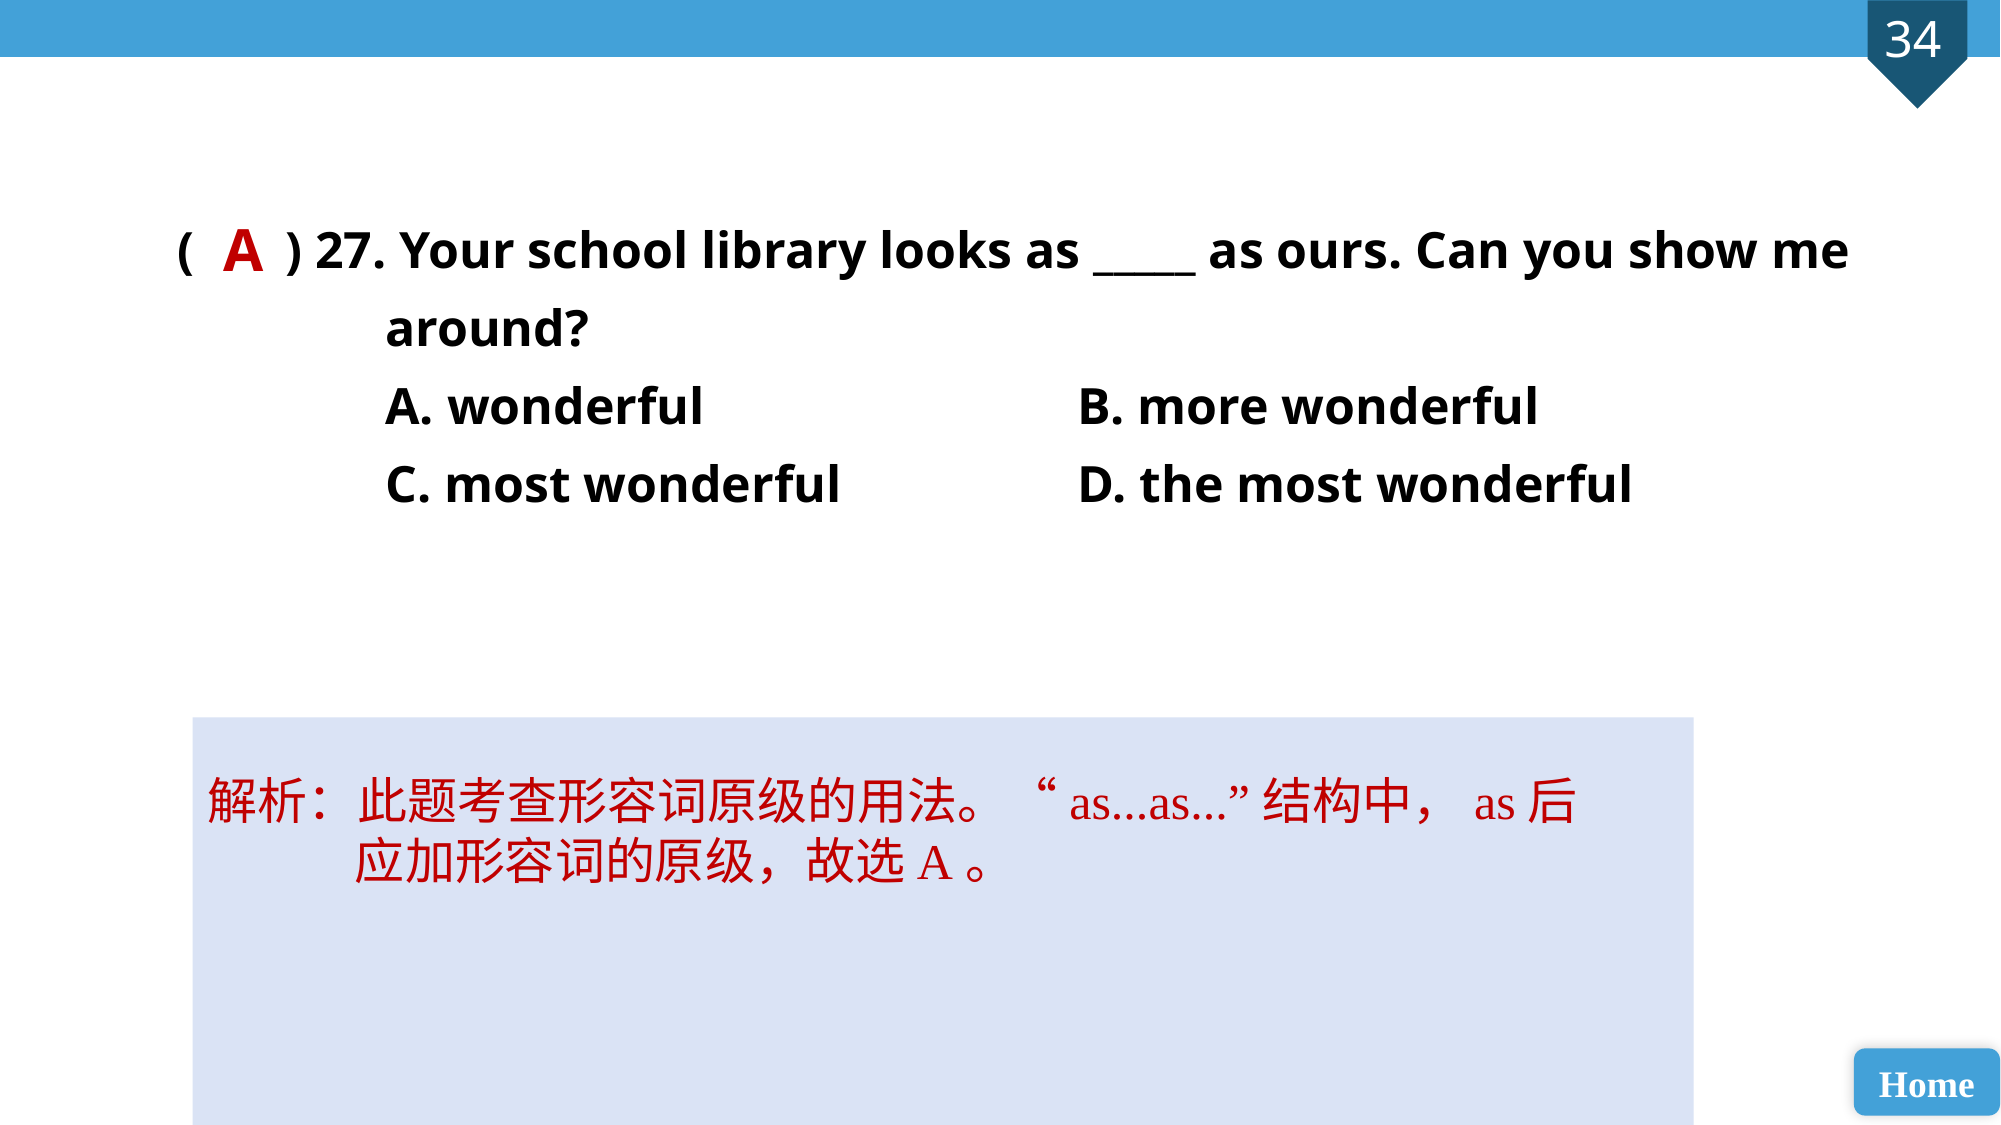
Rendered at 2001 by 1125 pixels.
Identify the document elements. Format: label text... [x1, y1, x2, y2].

text_box A [209, 206, 280, 291]
text_box ( ) 27. Your school library looks as _____ as ours. Can you show me around? A. wonderful B. more wonderful C. most wonderful D. the most wonderful [162, 193, 1976, 520]
text_box [191, 716, 1695, 1125]
text_box 解析：此题考查形容词原级的用法。“as...as...”结构中，as后应加形容词的原级，故选A。 [192, 762, 1608, 897]
